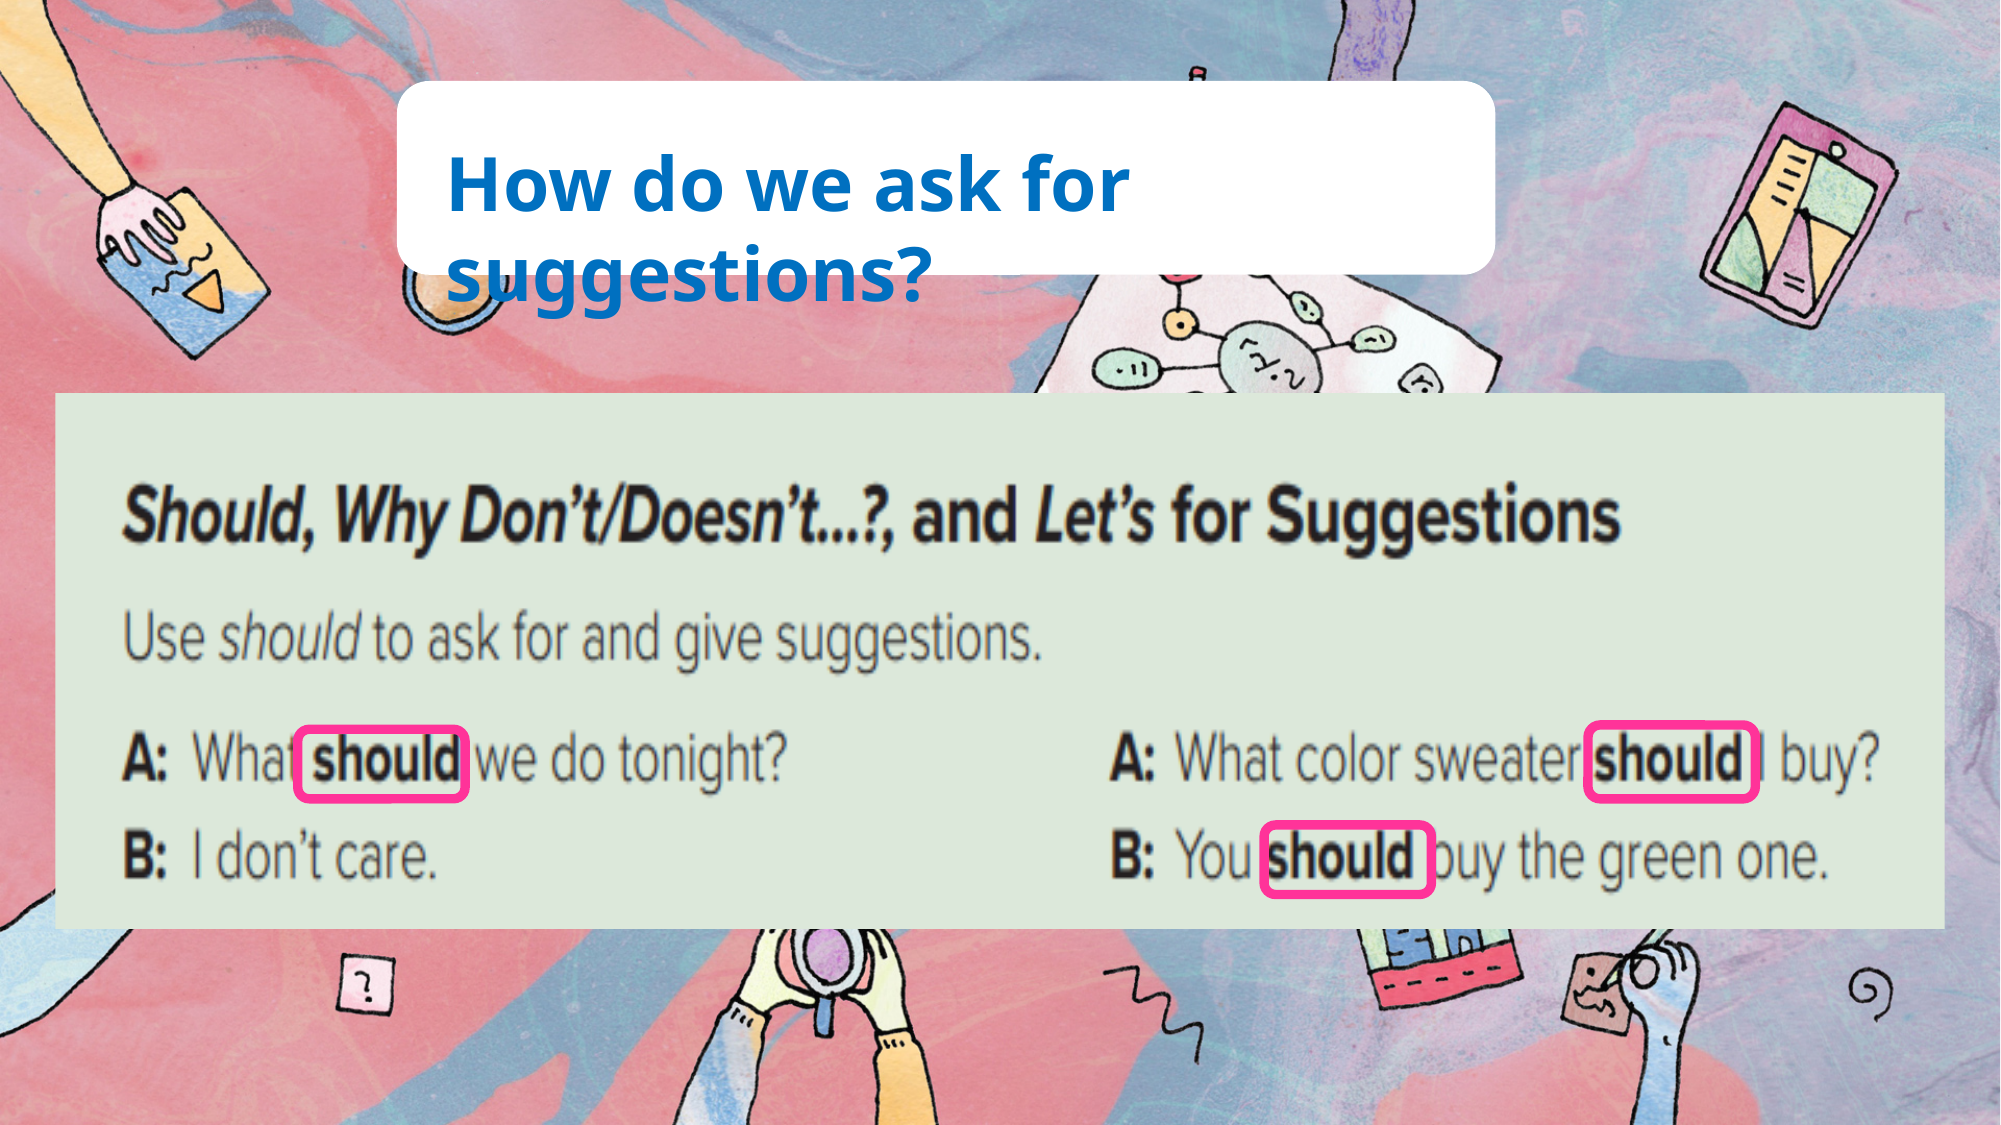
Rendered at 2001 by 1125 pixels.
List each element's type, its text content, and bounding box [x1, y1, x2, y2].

text_box [395, 79, 1497, 276]
picture [0, 0, 2001, 1125]
text_box How do we ask for suggestions? [431, 129, 1530, 324]
